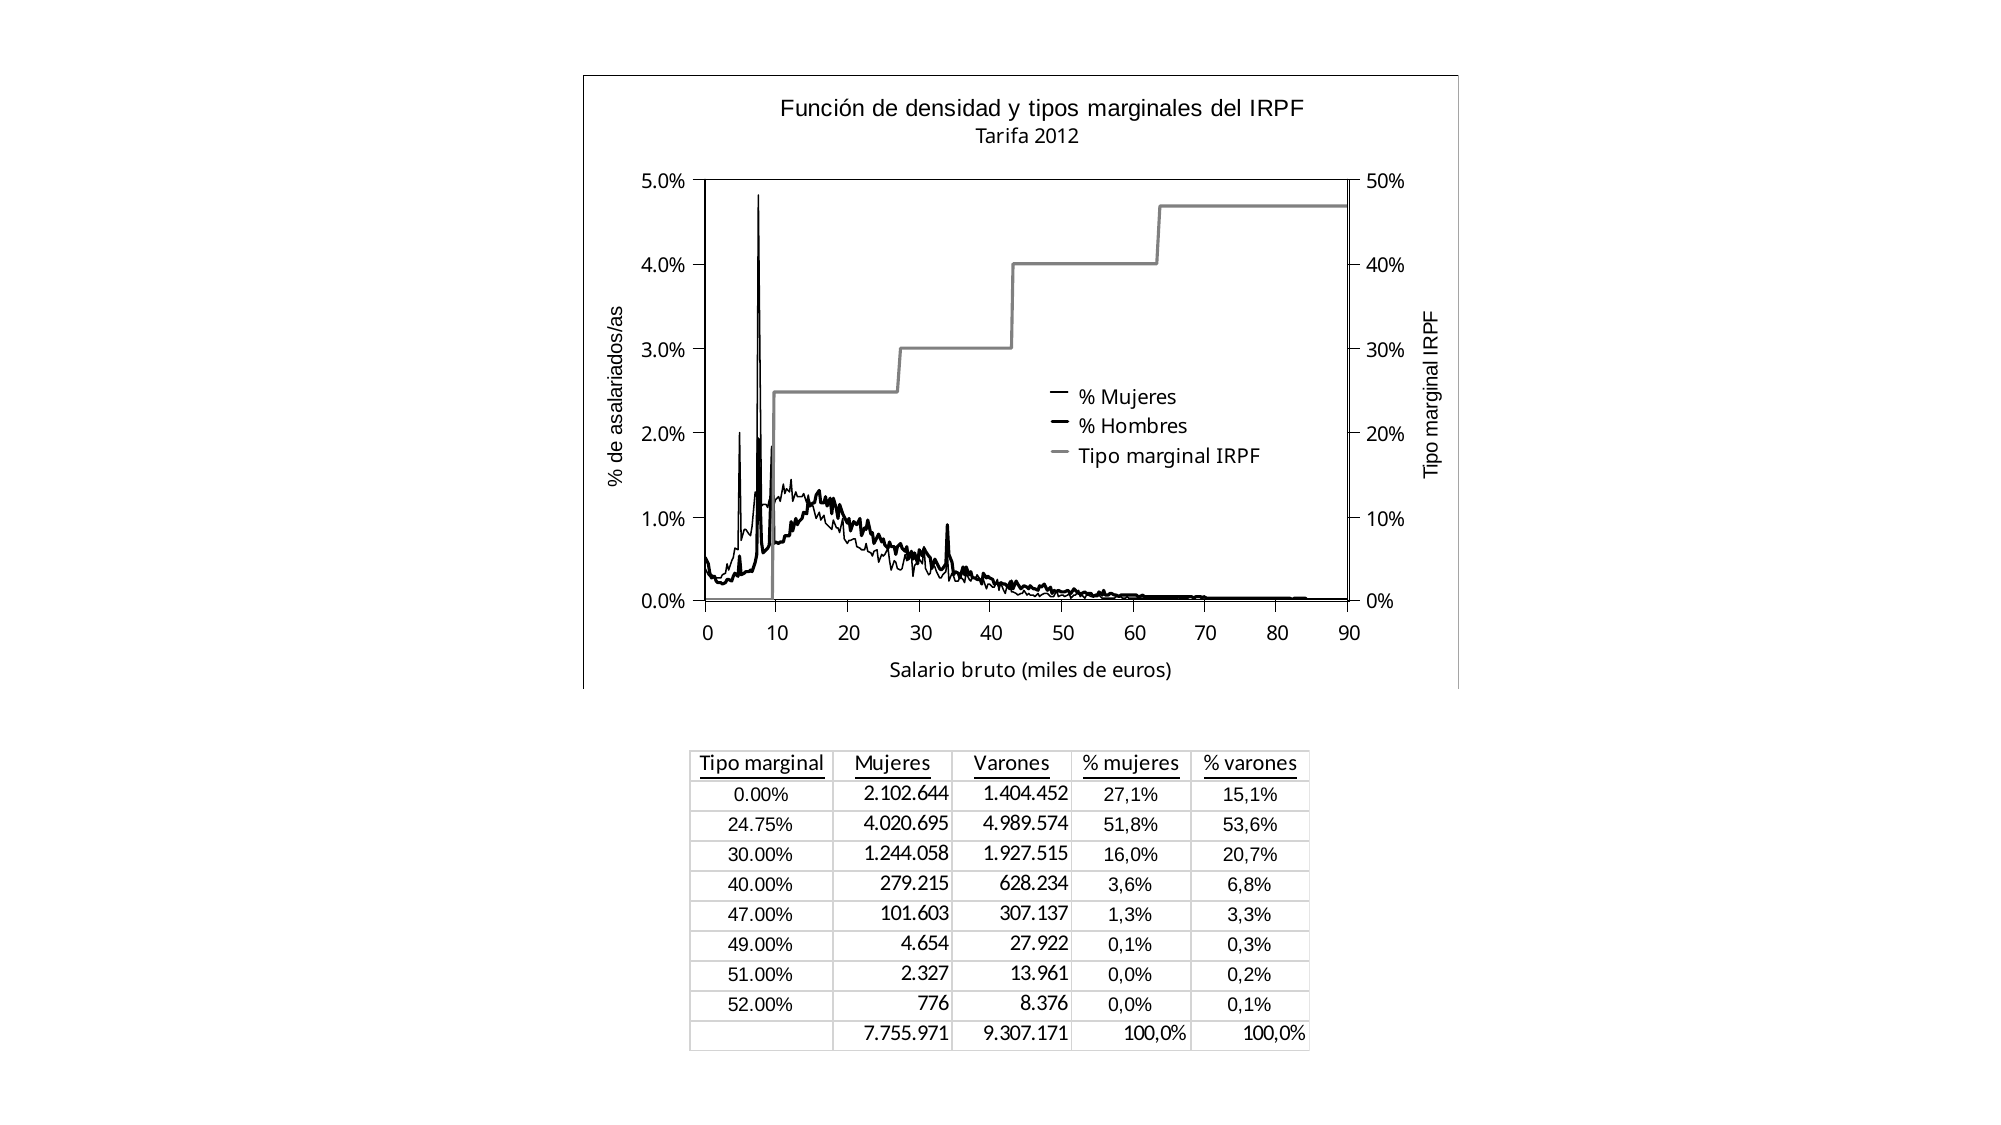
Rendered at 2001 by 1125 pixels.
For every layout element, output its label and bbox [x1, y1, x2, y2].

picture [689, 750, 1311, 1052]
picture [581, 73, 1460, 691]
